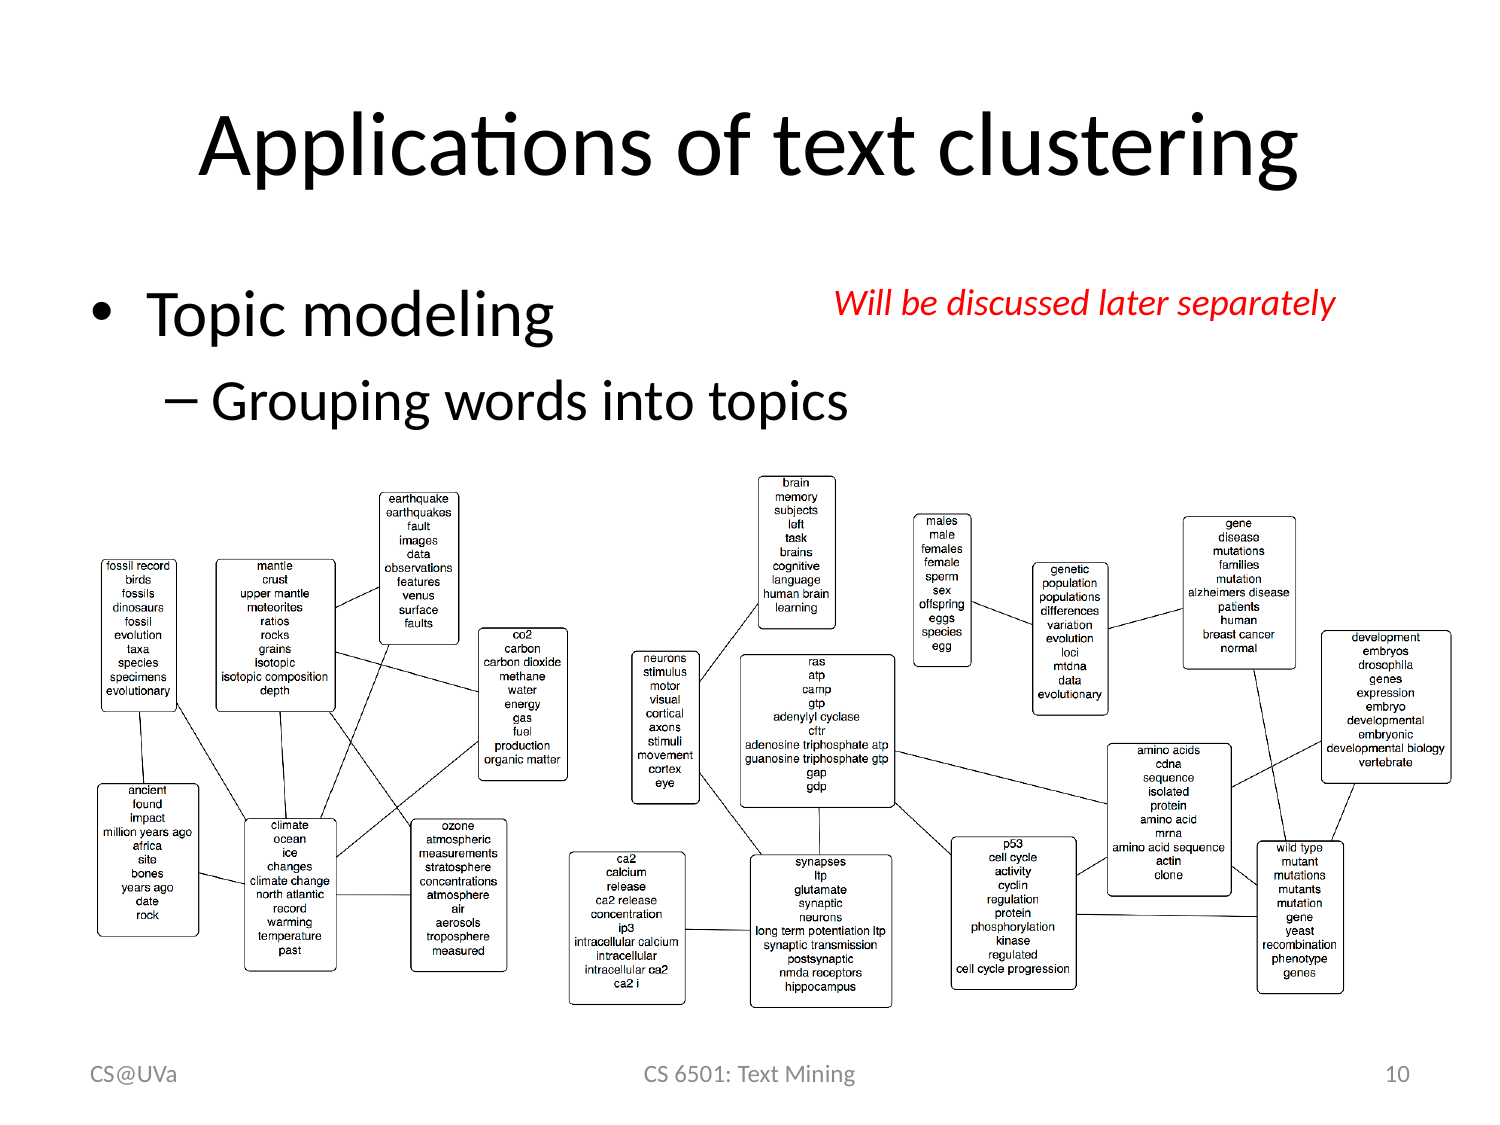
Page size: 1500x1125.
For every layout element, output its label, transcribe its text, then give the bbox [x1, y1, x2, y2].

picture [90, 468, 1457, 1013]
list Topic modeling Grouping words into topics [75, 262, 1425, 1005]
footer CS 6501: Text Mining [512, 1042, 988, 1103]
title Applications of text clustering [75, 45, 1425, 233]
text_box Will be discussed later separately [818, 270, 1370, 330]
slide_number CS@UVa [75, 1042, 425, 1103]
slide_number 10 [1074, 1042, 1425, 1103]
